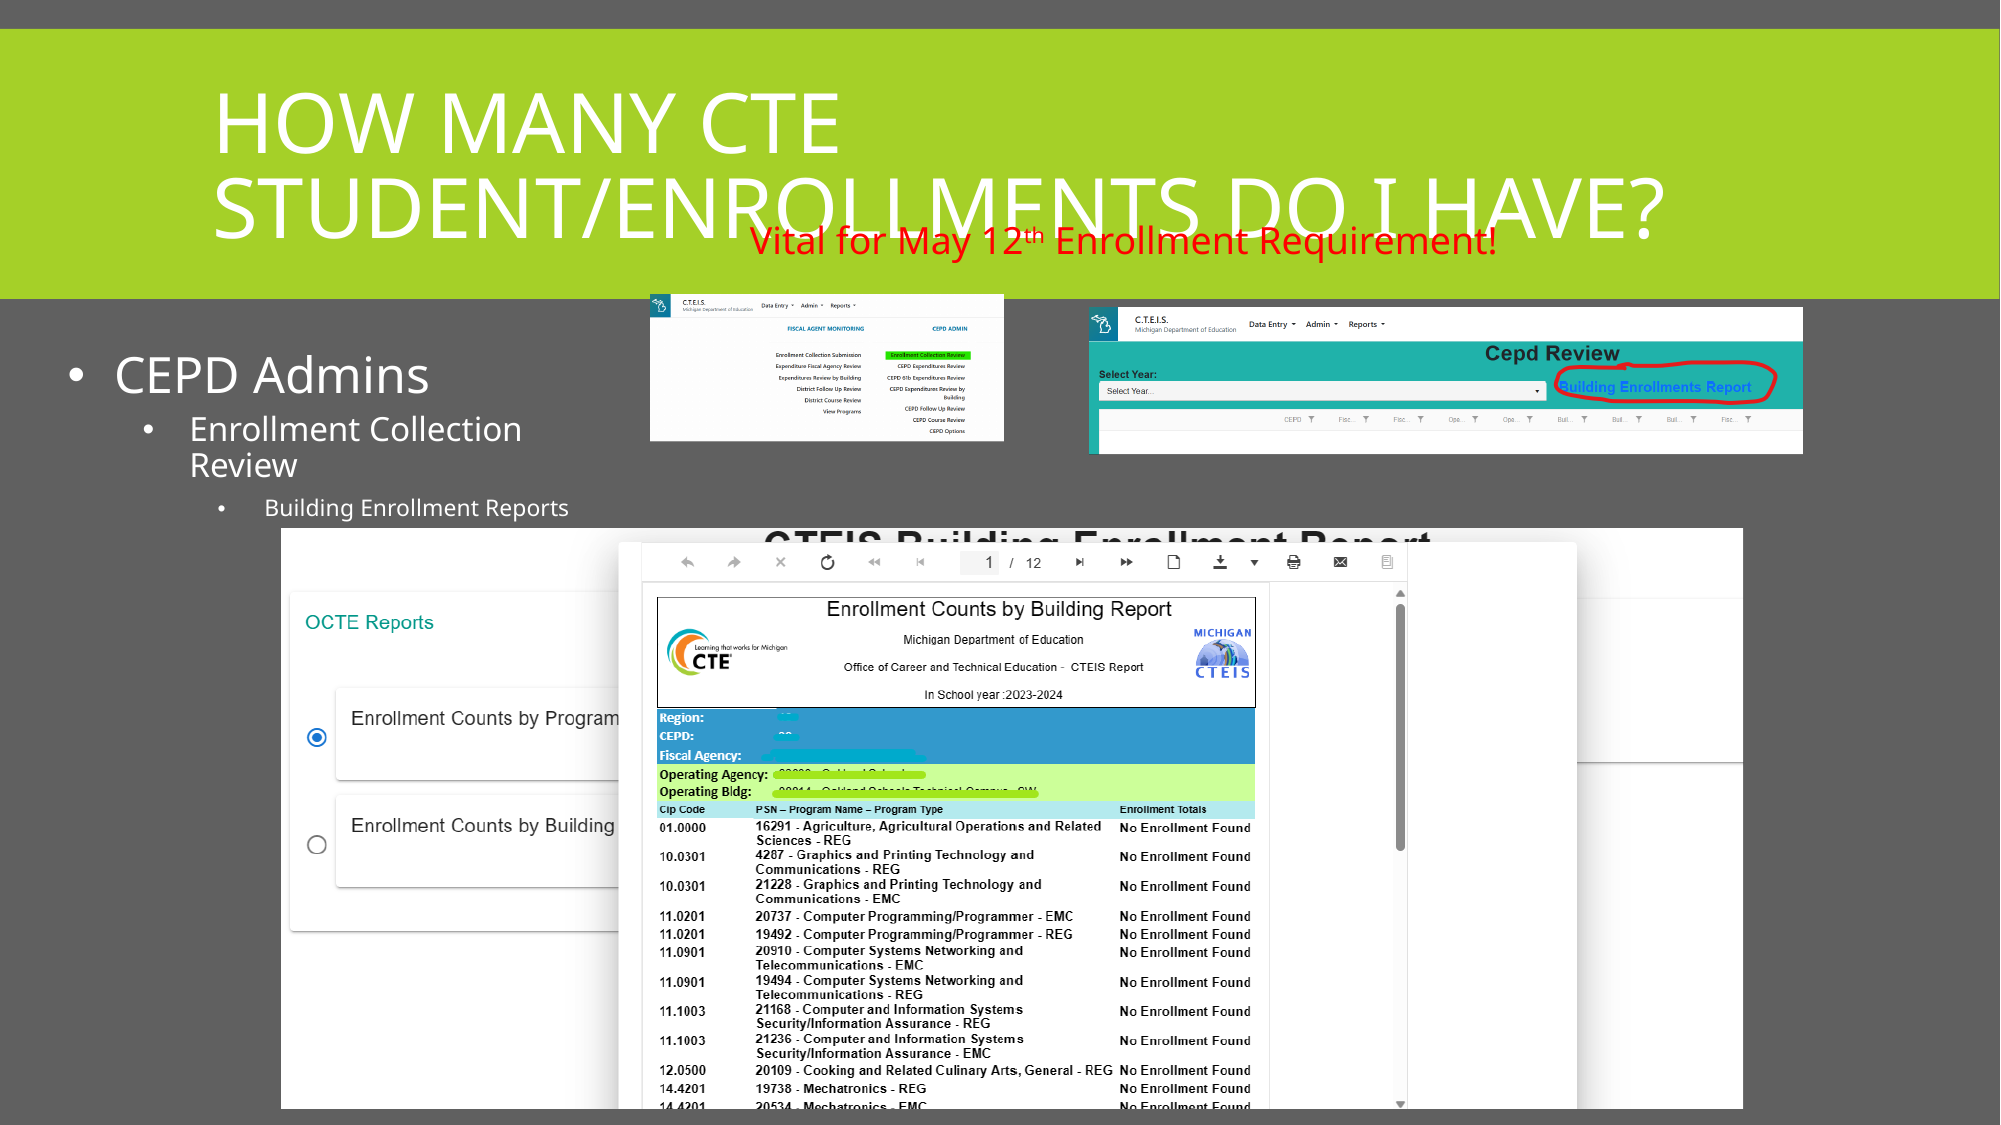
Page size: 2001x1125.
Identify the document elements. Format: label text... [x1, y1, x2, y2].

text_box Vital for May 12th Enrollment Requirement! [734, 209, 1513, 270]
picture [649, 293, 1004, 442]
picture [281, 528, 1744, 1110]
list CEPD Admins Enrollment Collection Review Building Enrollment Reports [52, 340, 650, 903]
picture [1089, 307, 1803, 455]
title How many CTE Student/Enrollments do I have? [197, 46, 1803, 295]
